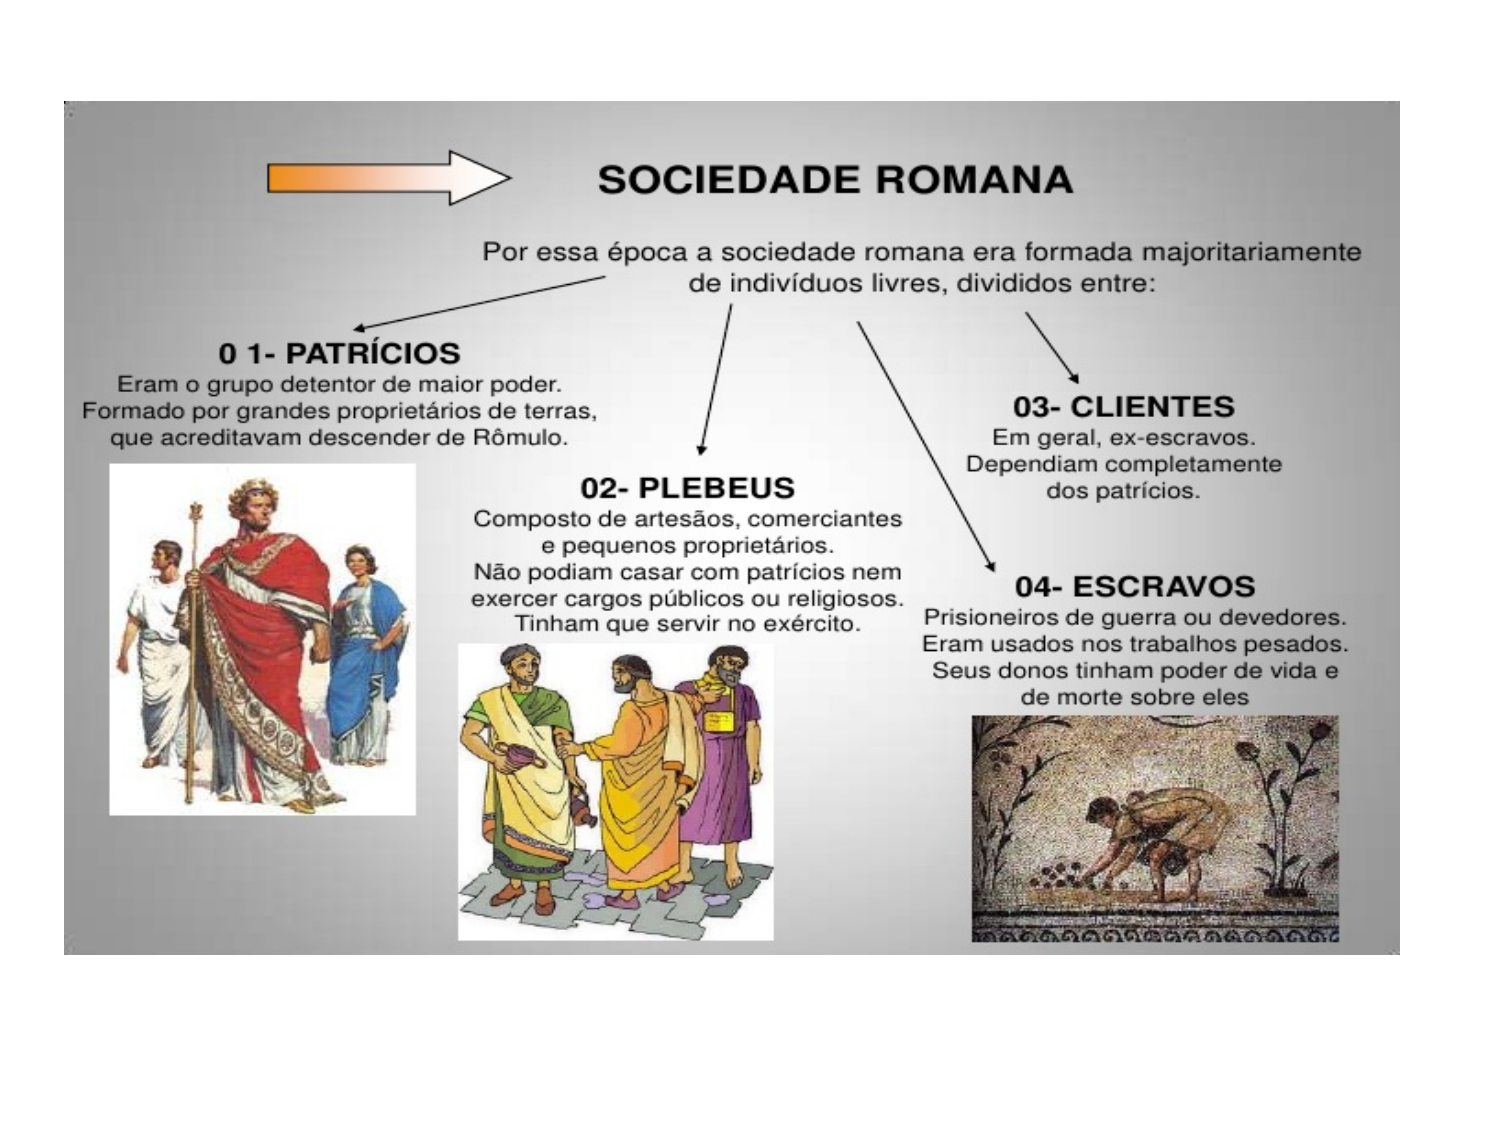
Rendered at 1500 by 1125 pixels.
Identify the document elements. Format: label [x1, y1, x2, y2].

picture [64, 101, 1400, 956]
